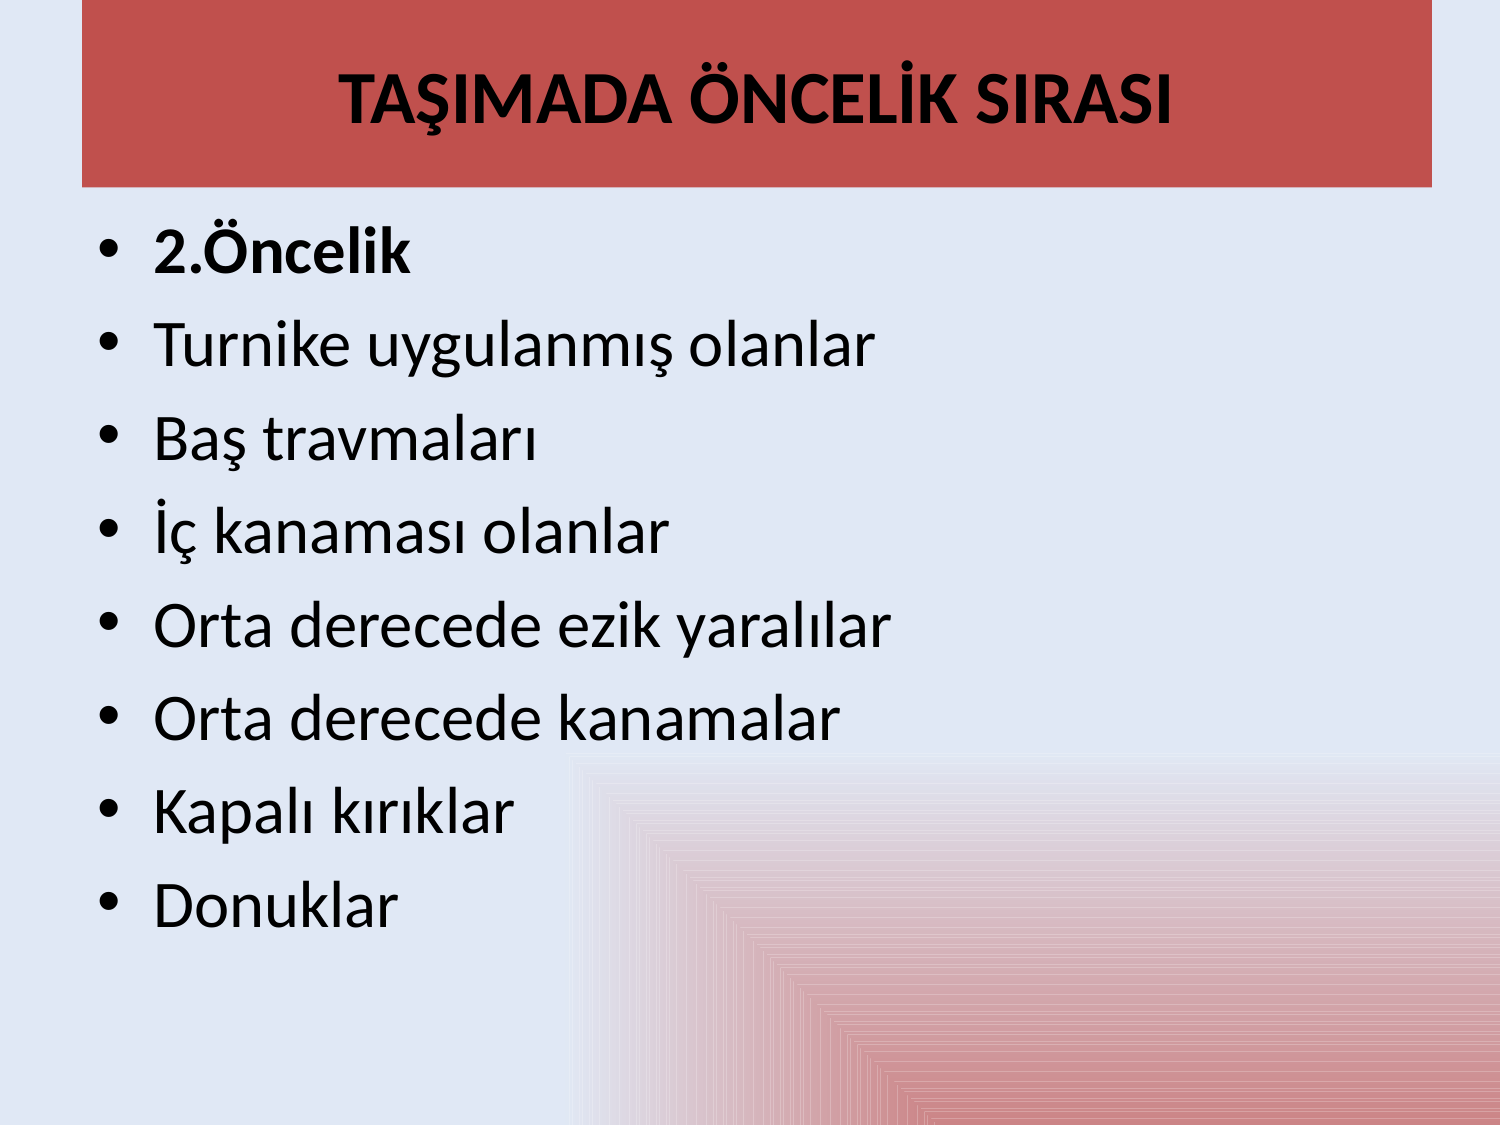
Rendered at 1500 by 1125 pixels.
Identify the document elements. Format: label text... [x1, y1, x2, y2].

title TAŞIMADA ÖNCELİK SIRASI [82, 0, 1432, 188]
list 2.Öncelik Turnike uygulanmış olanlar Baş travmaları İç kanaması olanlar Orta derecede ezik yaralılar Orta derecede kanamalar Kapalı kırıklar Donuklar [82, 199, 1432, 1043]
